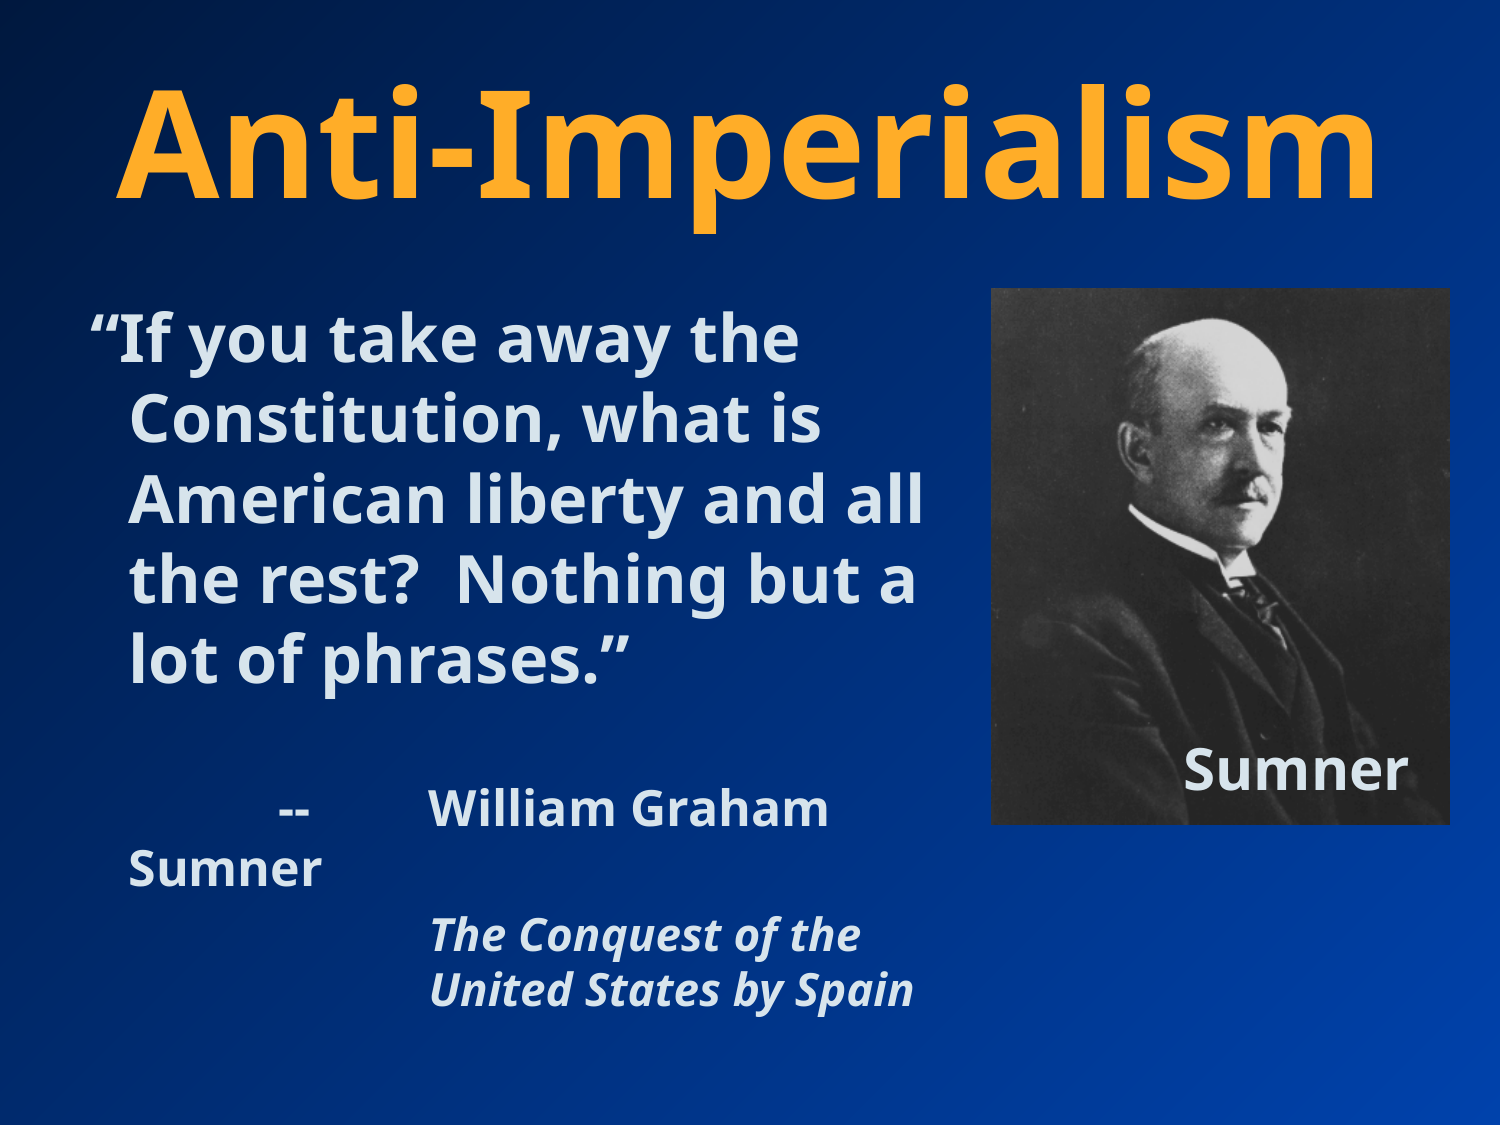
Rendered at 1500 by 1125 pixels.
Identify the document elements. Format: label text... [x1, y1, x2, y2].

list “If you take away the Constitution, what is American liberty and all the rest? Nothing but a lot of phrases.” -- William Graham Sumner The Conquest of the United States by Spain [75, 288, 988, 1050]
title Anti-Imperialism [0, 45, 1500, 233]
picture [991, 288, 1451, 826]
